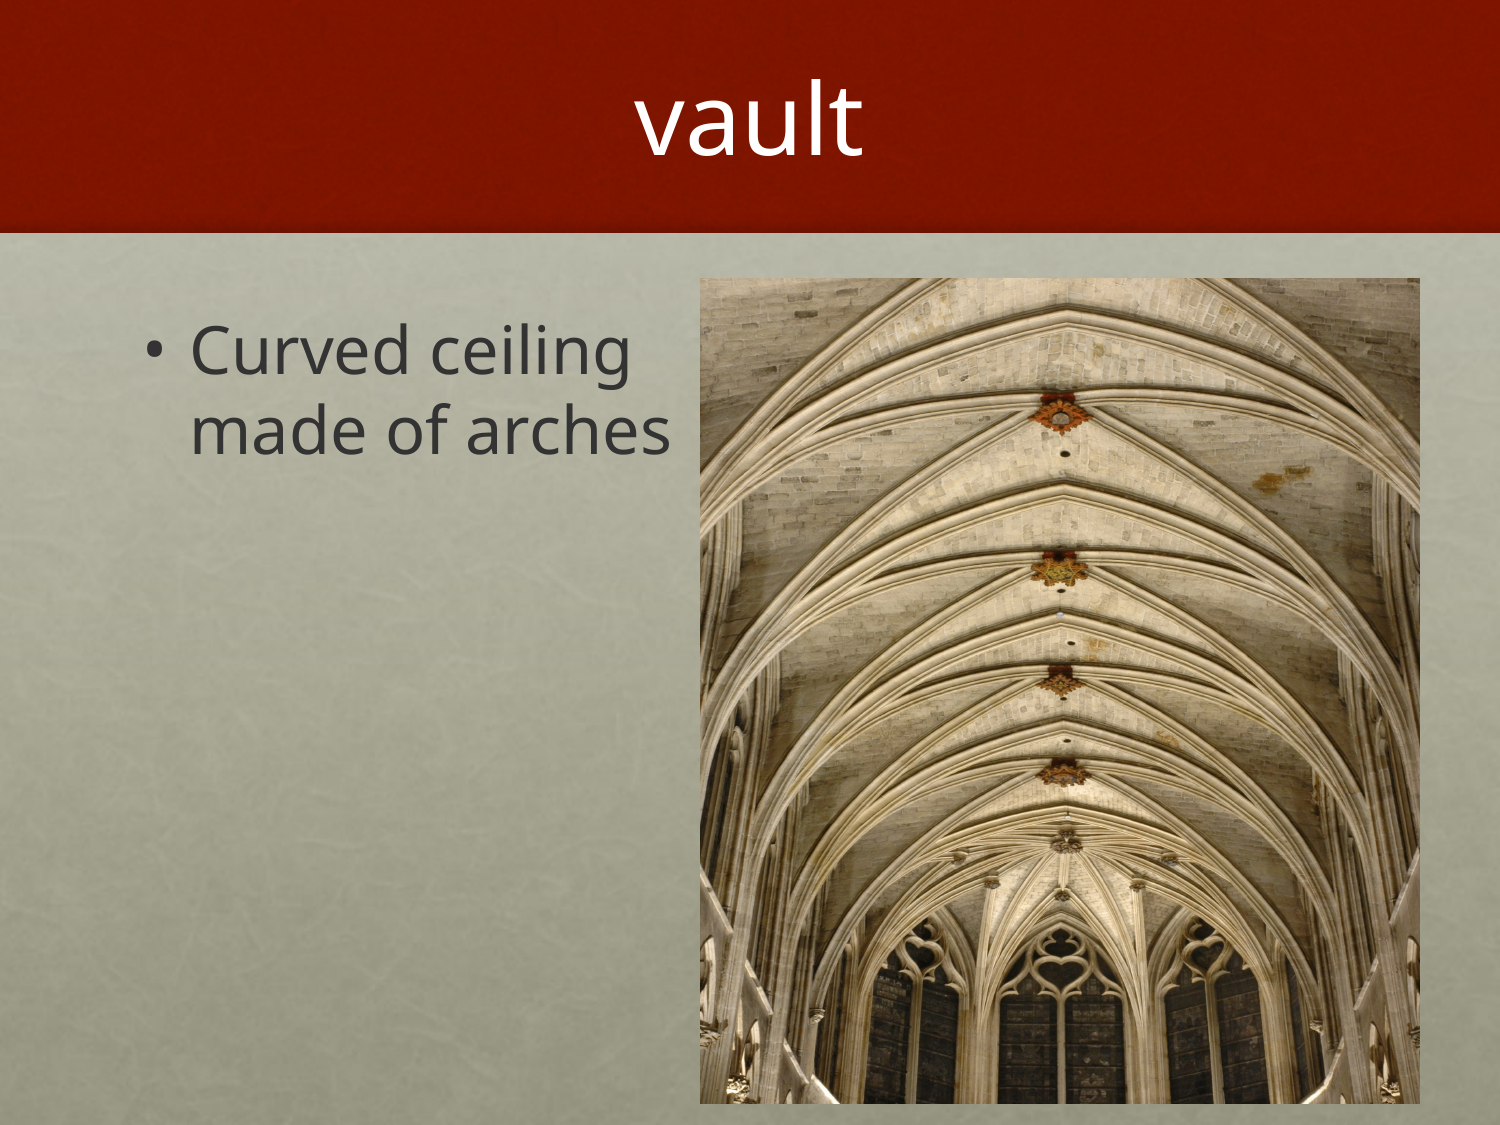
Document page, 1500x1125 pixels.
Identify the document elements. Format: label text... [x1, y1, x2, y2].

title vault [127, 10, 1372, 221]
picture [0, 214, 1500, 1125]
list Curved ceiling made of arches [127, 299, 689, 1005]
